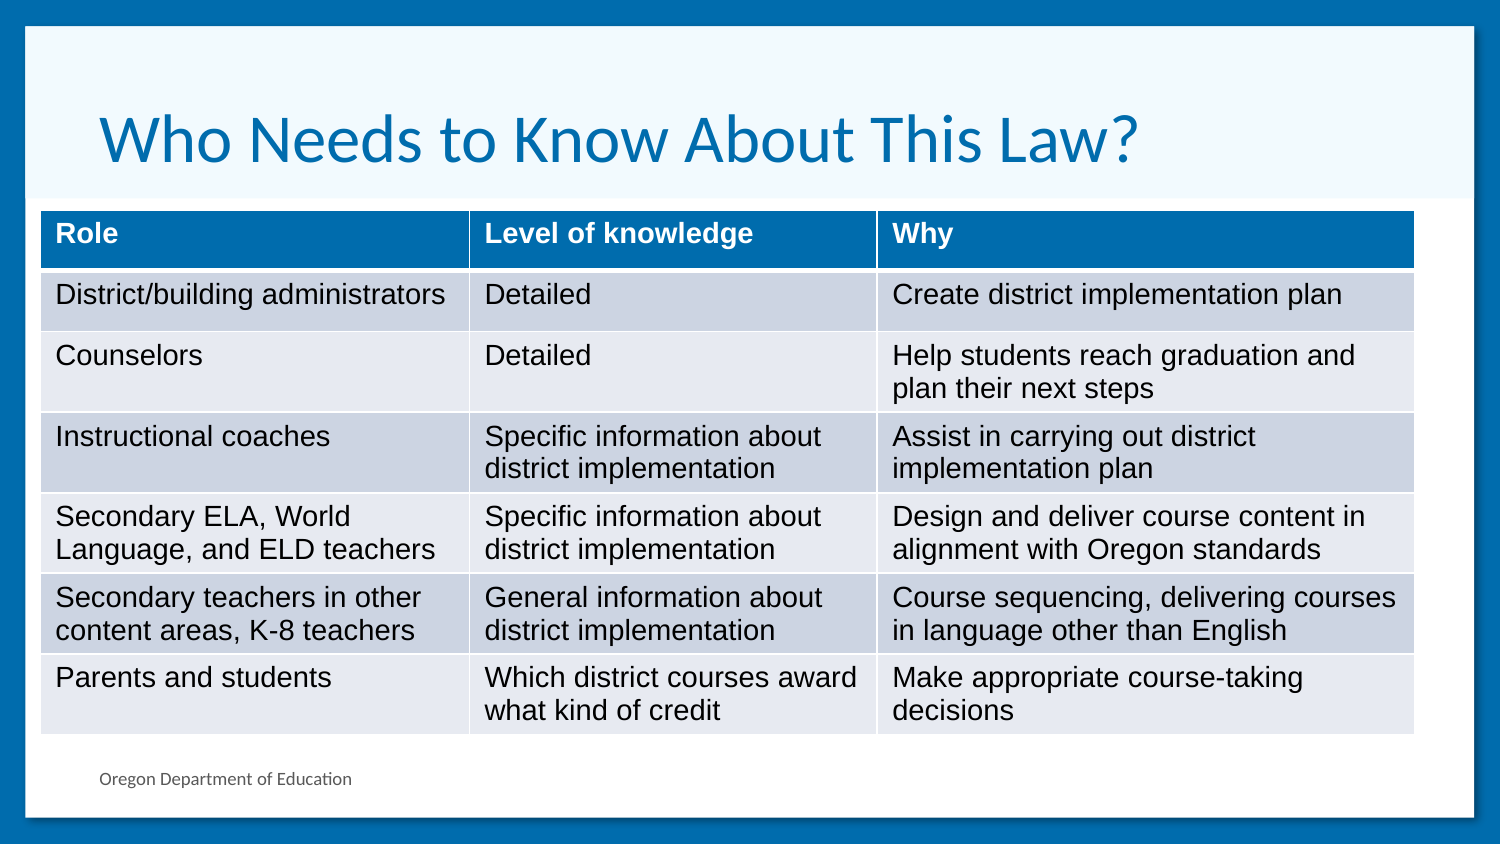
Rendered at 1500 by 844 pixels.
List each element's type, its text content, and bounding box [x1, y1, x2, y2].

table_cell Course sequencing, delivering courses in language other than English [878, 574, 1414, 653]
table_header Role [41, 211, 469, 268]
table_cell Detailed [470, 273, 876, 331]
table_cell Secondary ELA, World Language, and ELD teachers [41, 494, 469, 572]
table_cell Which district courses award what kind of credit [470, 655, 876, 734]
table_header Level of knowledge [470, 211, 876, 268]
table_cell Specific information about district implementation [470, 494, 876, 572]
table_cell Assist in carrying out district implementation plan [878, 413, 1414, 492]
table_cell Design and deliver course content in alignment with Oregon standards [878, 494, 1414, 572]
table_cell General information about district implementation [470, 574, 876, 653]
table_cell Instructional coaches [41, 413, 469, 492]
table_header Why [878, 211, 1414, 268]
table_cell Create district implementation plan [878, 273, 1414, 331]
table_cell Detailed [470, 332, 876, 411]
table_cell Parents and students [41, 655, 469, 734]
table_cell District/building administrators [41, 273, 469, 331]
title Who Needs to Know About This Law? [88, 56, 1416, 183]
table_cell Help students reach graduation and plan their next steps [878, 332, 1414, 411]
table_cell Make appropriate course-taking decisions [878, 655, 1414, 734]
table_cell Secondary teachers in other content areas, K-8 teachers [41, 574, 469, 653]
table_cell Specific information about district implementation [470, 413, 876, 492]
table_cell Counselors [41, 332, 469, 411]
